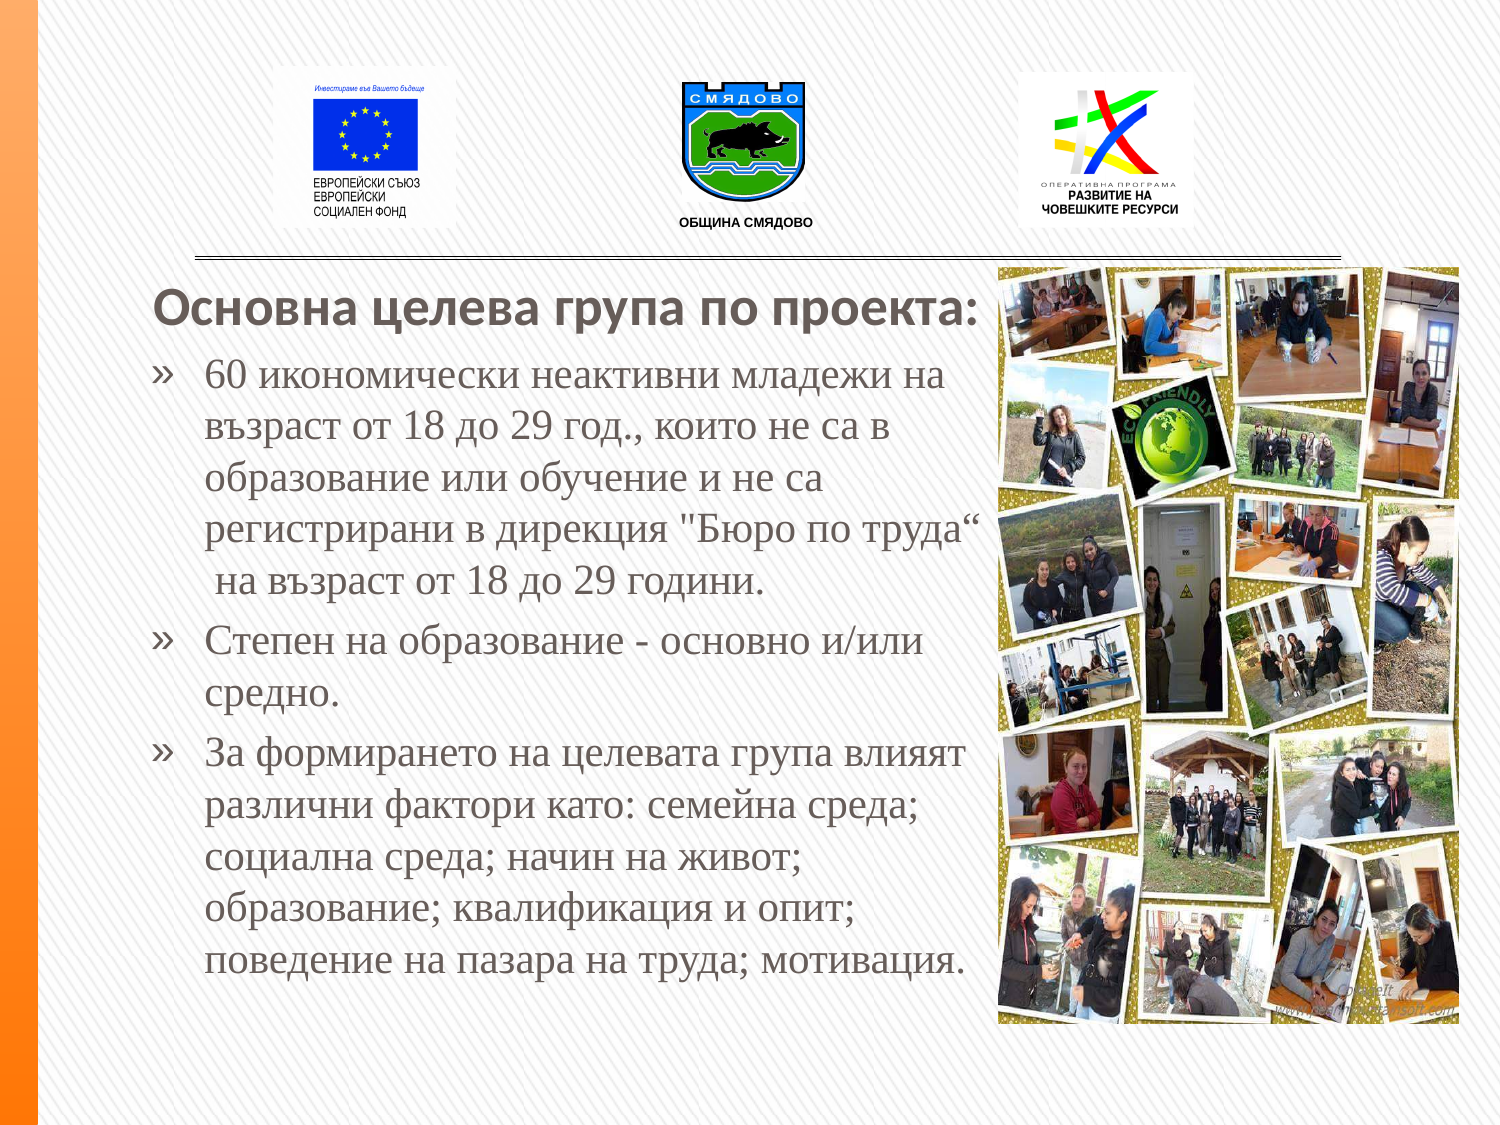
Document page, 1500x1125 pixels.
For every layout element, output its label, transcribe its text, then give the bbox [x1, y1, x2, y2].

list Основна целева група по проекта: 60 икономически неактивни младежи на възраст от 18 до 29 год., които не са в образование или обучение и не са регистрирани в дирекция "Бюро по труда“ на възраст от 18 до 29 години. Степен на образование - основно и/или средно. За формирането на целевата група влияят различни фактори като: семейна среда; социална среда; начин на живот; образование; квалификация и опит; поведение на пазара на труда; мотивация. [135, 262, 999, 1106]
picture [194, 66, 1459, 1024]
